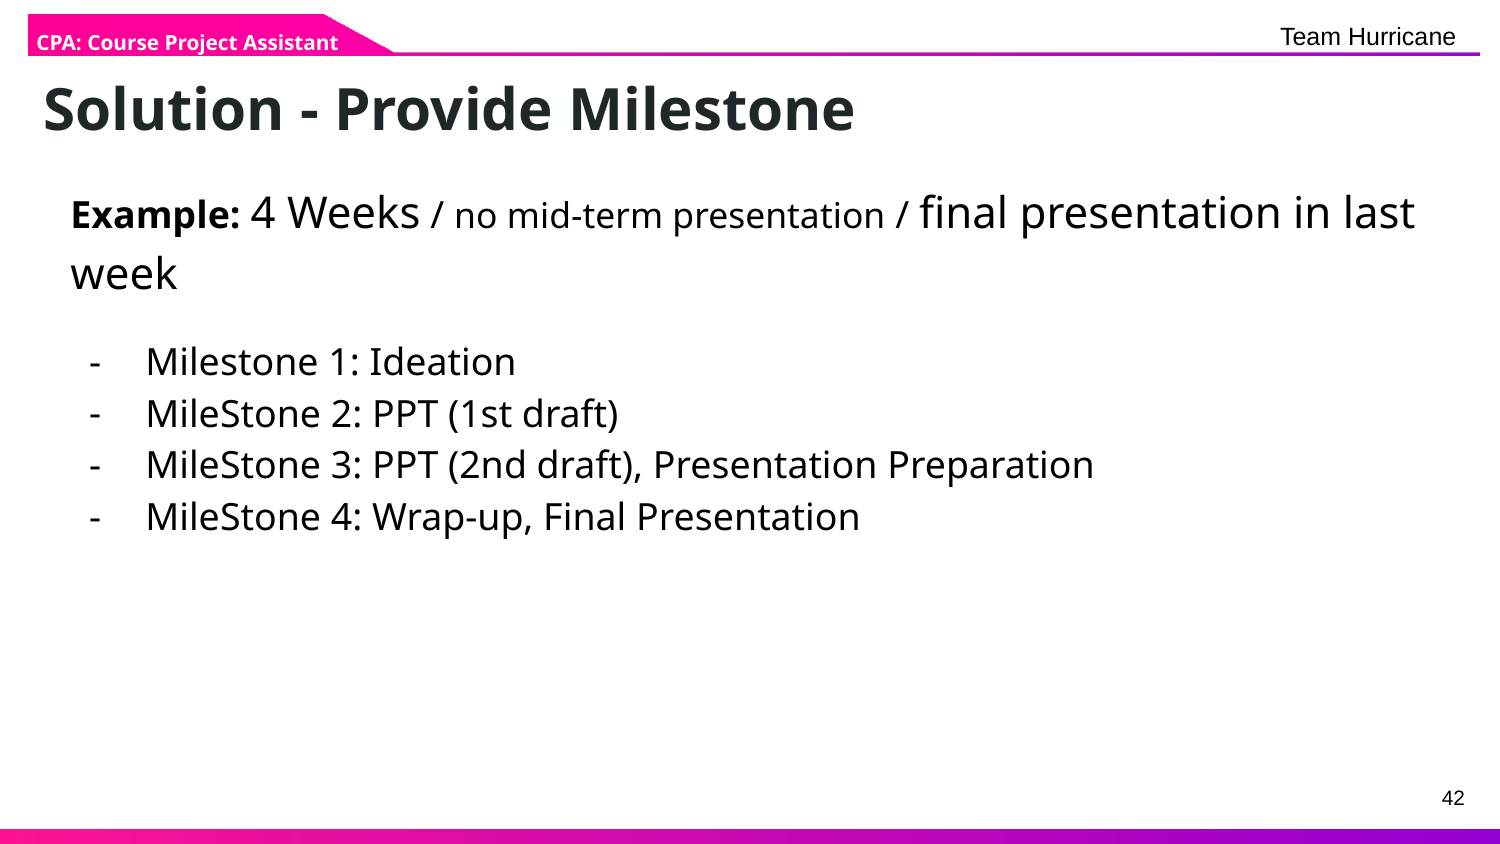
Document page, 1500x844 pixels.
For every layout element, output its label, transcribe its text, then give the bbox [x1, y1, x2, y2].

list Example: 4 Weeks / no mid-term presentation / final presentation in last week Milestone 1: Ideation MileStone 2: PPT (1st draft) MileStone 3: PPT (2nd draft), Presentation Preparation MileStone 4: Wrap-up, Final Presentation [55, 162, 1454, 723]
slide_number ‹#› [1389, 764, 1480, 830]
title Solution - Provide Milestone [28, 60, 1427, 155]
text_box CPA: Course Project Assistant [21, 14, 601, 53]
picture [28, 14, 1480, 56]
picture [0, 829, 1500, 844]
